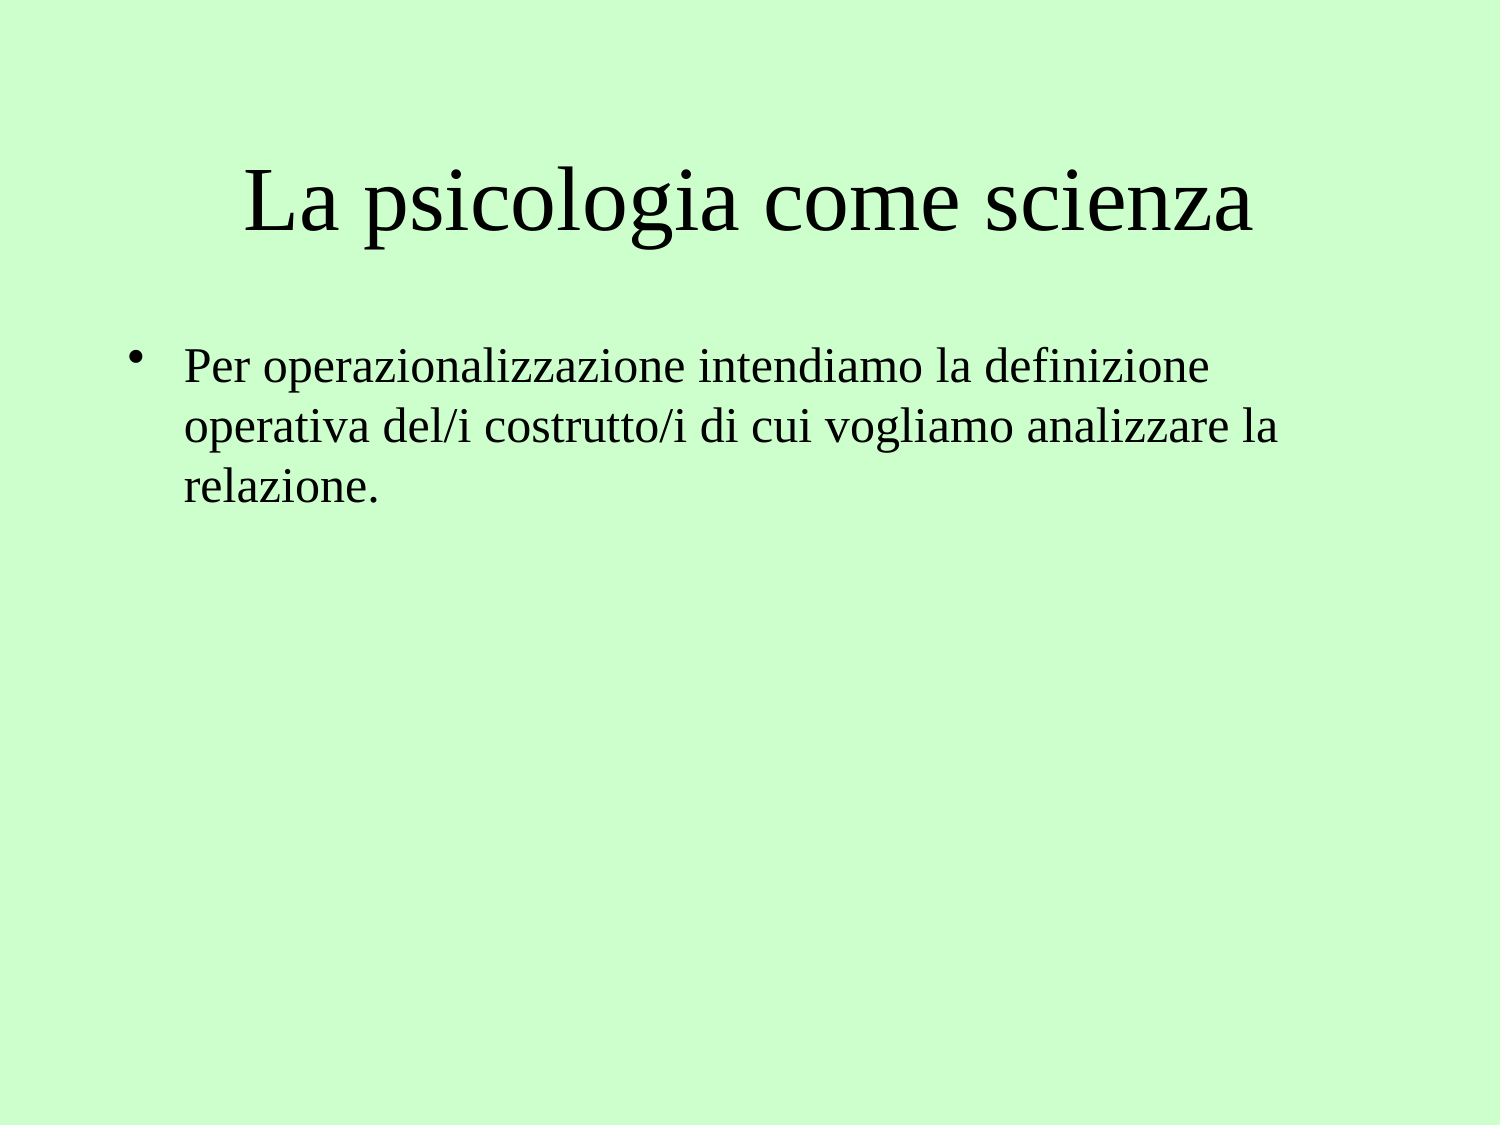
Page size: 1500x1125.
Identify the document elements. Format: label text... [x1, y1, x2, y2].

title La psicologia come scienza [112, 99, 1388, 288]
list Per operazionalizzazione intendiamo la definizione operativa del/i costrutto/i di cui vogliamo analizzare la relazione. [112, 324, 1388, 1000]
